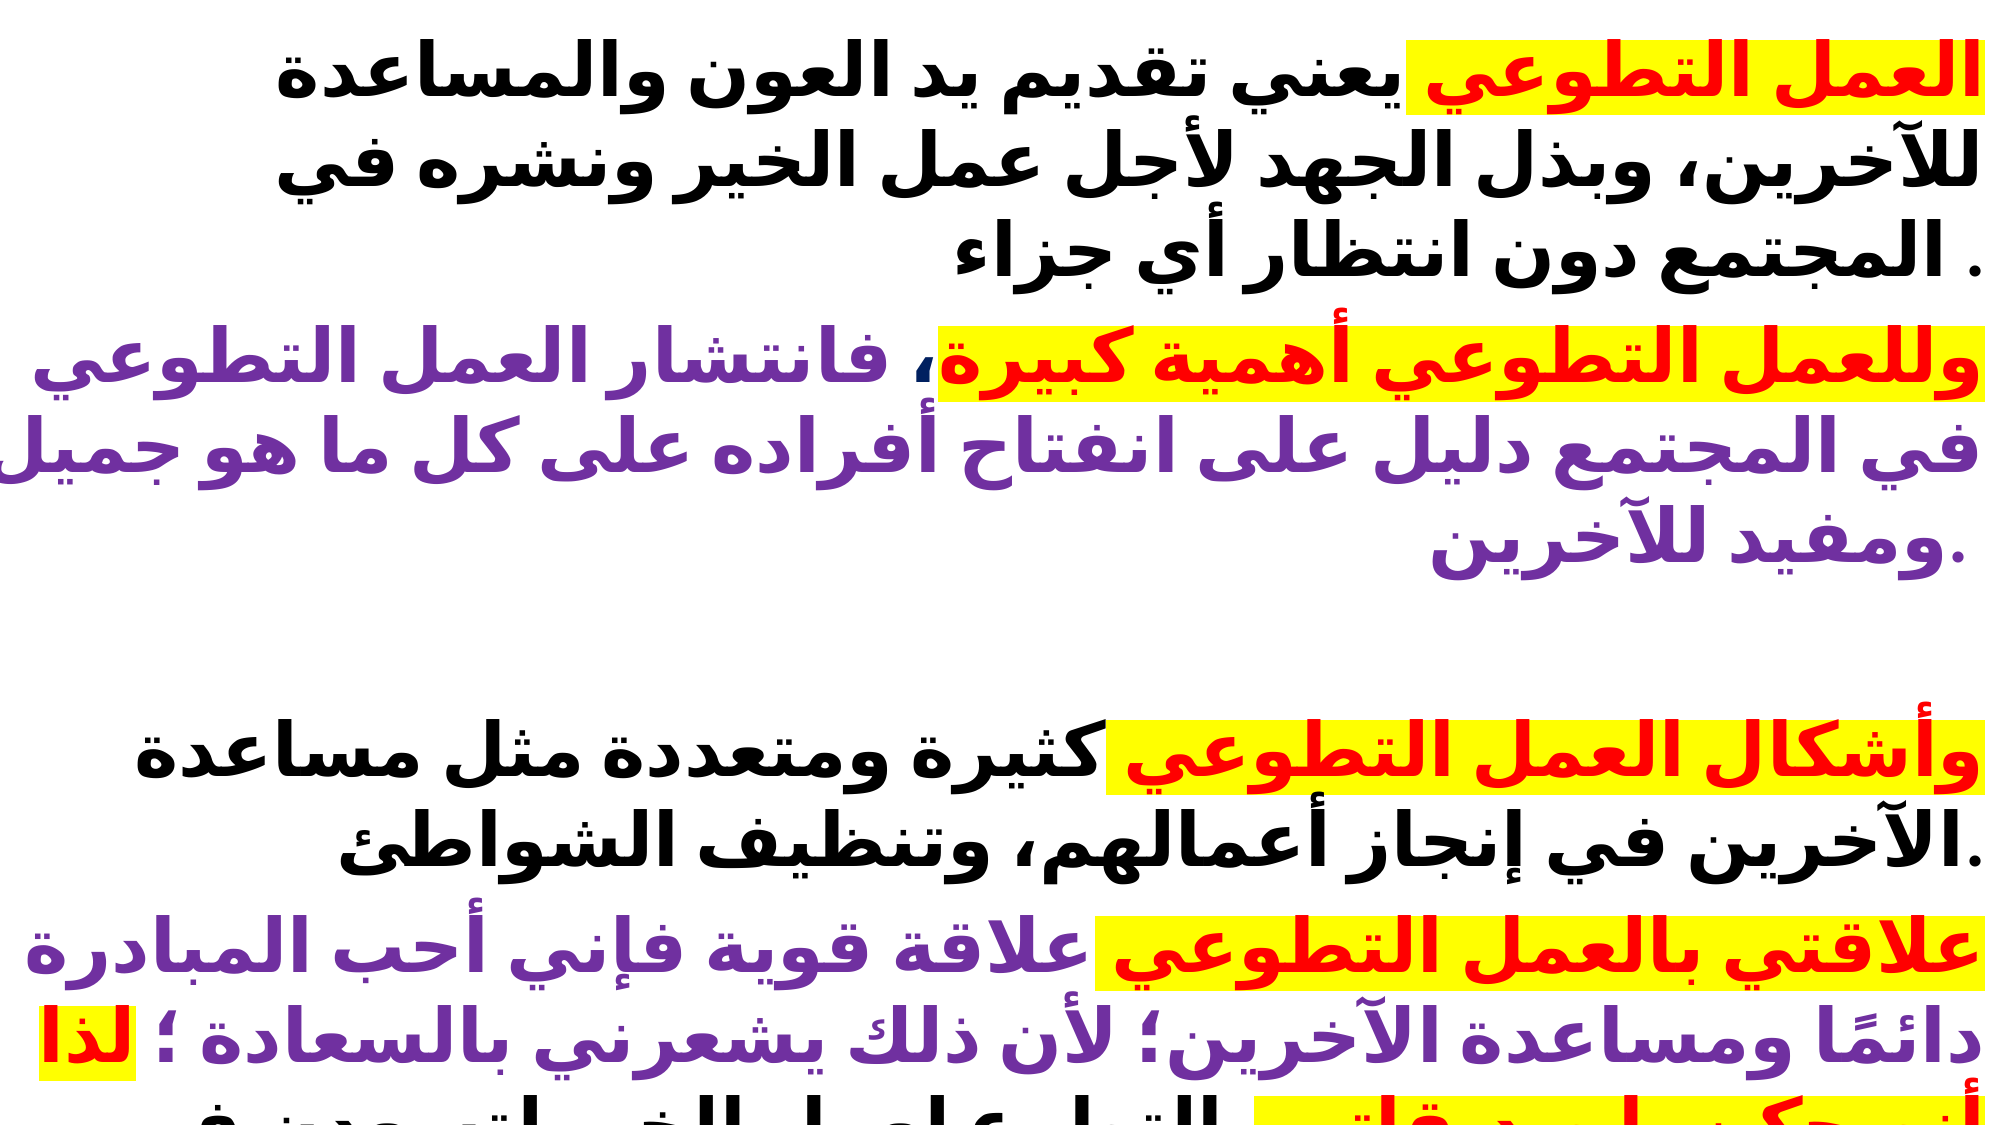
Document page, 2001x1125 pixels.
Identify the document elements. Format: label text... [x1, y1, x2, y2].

text_box العمل التطوعي يعني تقديم يد العون والمساعدة للآخرين، وبذل الجهد لأجل عمل الخير ونشره في المجتمع دون انتظار أي جزاء . وللعمل التطوعي أهمية كبيرة، فانتشار العمل التطوعي في المجتمع دليل على انفتاح أفراده على كل ما هو جميل ومفيد للآخرين. وأشكال العمل التطوعي كثيرة ومتعددة مثل مساعدة الآخرين في إنجاز أعمالهم، وتنظيف الشواطئ. علاقتي بالعمل التطوعي علاقة قوية فإني أحب المبادرة دائمًا ومساعدة الآخرين؛ لأن ذلك يشعرني بالسعادة ؛ لذا أنصحكن يا صديقاتي بالتطوع لعمل الخير لتسعدن في حياتكن وتكسبن الأجر والثواب من الله تعالى. [0, 13, 2000, 1125]
